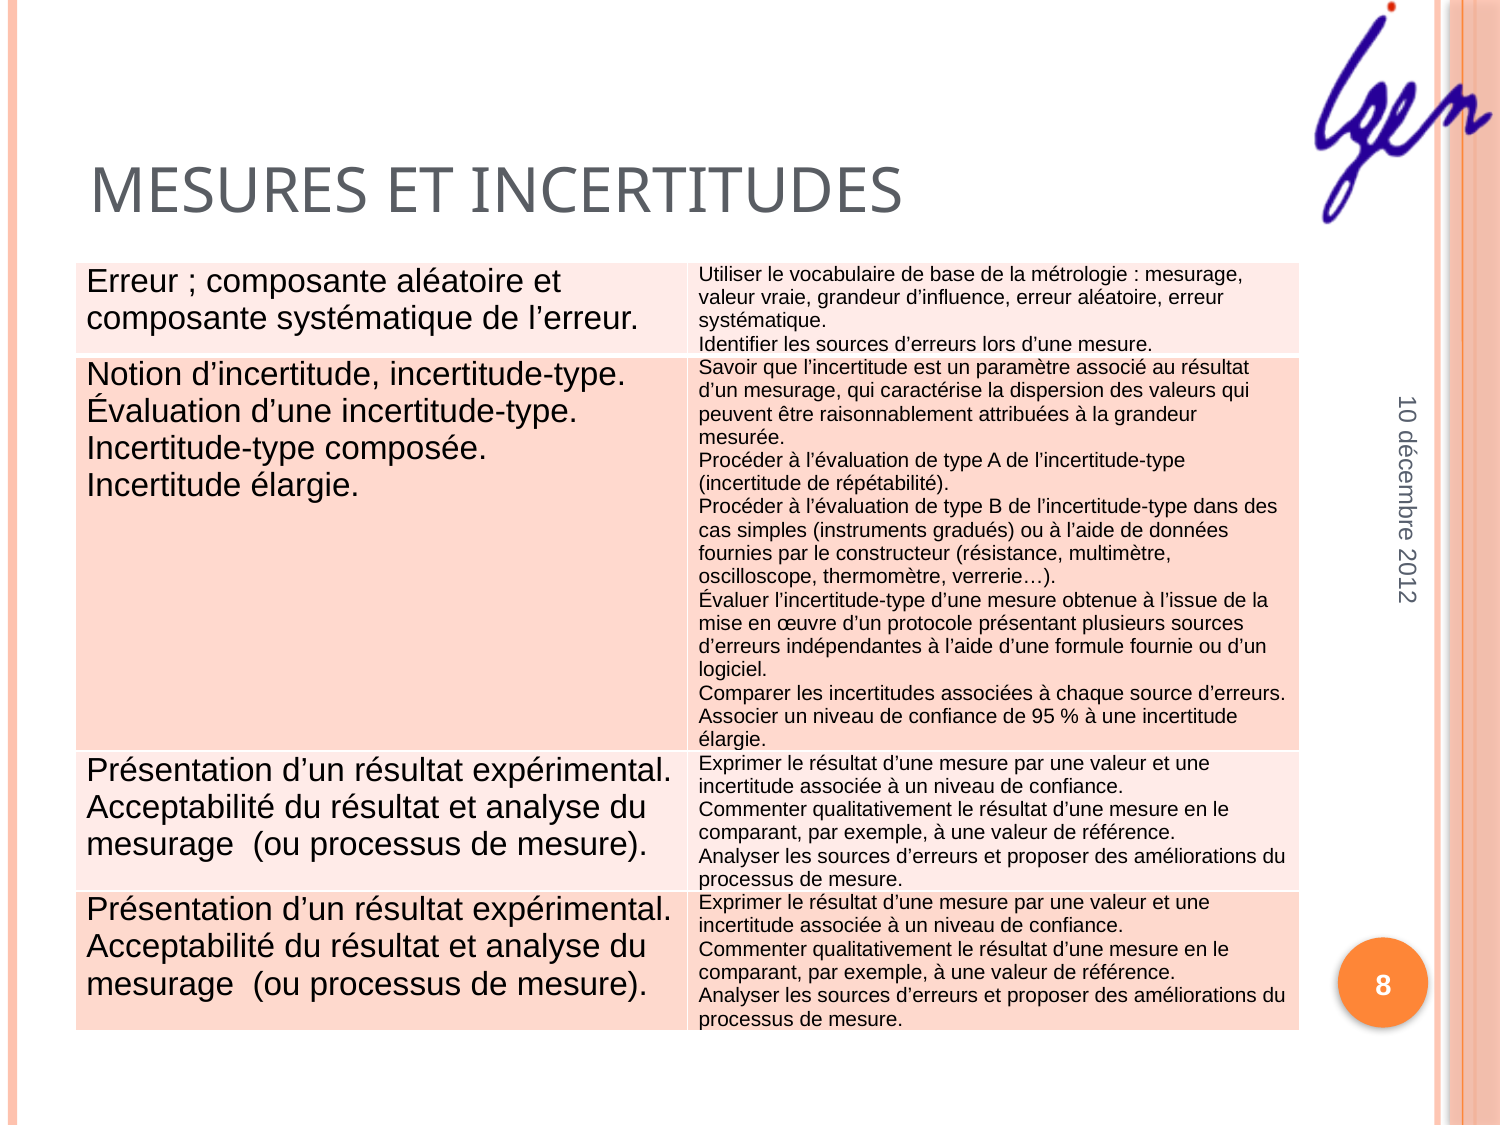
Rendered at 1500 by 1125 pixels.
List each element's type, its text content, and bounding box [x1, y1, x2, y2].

table_header Erreur ; composante aléatoire et composante systématique de l’erreur. [76, 263, 687, 353]
footer 10 décembre 2012 [1379, 380, 1440, 906]
table_cell Notion d’incertitude, incertitude-type. Évaluation d’une incertitude-type. Incertitude-type composée. Incertitude élargie. [76, 358, 687, 750]
picture [1305, 0, 1495, 227]
title Mesures et incertitudes [75, 45, 1300, 233]
table_cell Présentation d’un résultat expérimental. Acceptabilité du résultat et analyse du mesurage (ou processus de mesure). [76, 892, 687, 1030]
table_header Utiliser le vocabulaire de base de la métrologie : mesurage, valeur vraie, grandeur d’influence, erreur aléatoire, erreur systématique. Identifier les sources d’erreurs lors d’une mesure. [688, 263, 1299, 353]
table_cell Savoir que l’incertitude est un paramètre associé au résultat d’un mesurage, qui caractérise la dispersion des valeurs qui peuvent être raisonnablement attribuées à la grandeur mesurée. Procéder à l’évaluation de type A de l’incertitude-type (incertitude de répétabilité). Procéder à l’évaluation de type B de l’incertitude-type dans des cas simples (instruments gradués) ou à l’aide de données fournies par le constructeur (résistance, multimètre, oscilloscope, thermomètre, verrerie…). Évaluer l’incertitude-type d’une mesure obtenue à l’issue de la mise en œuvre d’un protocole présentant plusieurs sources d’erreurs indépendantes à l’aide d’une formule fournie ou d’un logiciel. Comparer les incertitudes associées à chaque source d’erreurs. Associer un niveau de confiance de 95 % à une incertitude élargie. [688, 358, 1299, 750]
slide_number 8 [1333, 940, 1434, 1026]
table_cell Exprimer le résultat d’une mesure par une valeur et une incertitude associée à un niveau de confiance. Commenter qualitativement le résultat d’une mesure en le comparant, par exemple, à une valeur de référence. Analyser les sources d’erreurs et proposer des améliorations du processus de mesure. [688, 752, 1299, 890]
table_cell Présentation d’un résultat expérimental. Acceptabilité du résultat et analyse du mesurage (ou processus de mesure). [76, 752, 687, 890]
table_cell Exprimer le résultat d’une mesure par une valeur et une incertitude associée à un niveau de confiance. Commenter qualitativement le résultat d’une mesure en le comparant, par exemple, à une valeur de référence. Analyser les sources d’erreurs et proposer des améliorations du processus de mesure. [688, 892, 1299, 1030]
